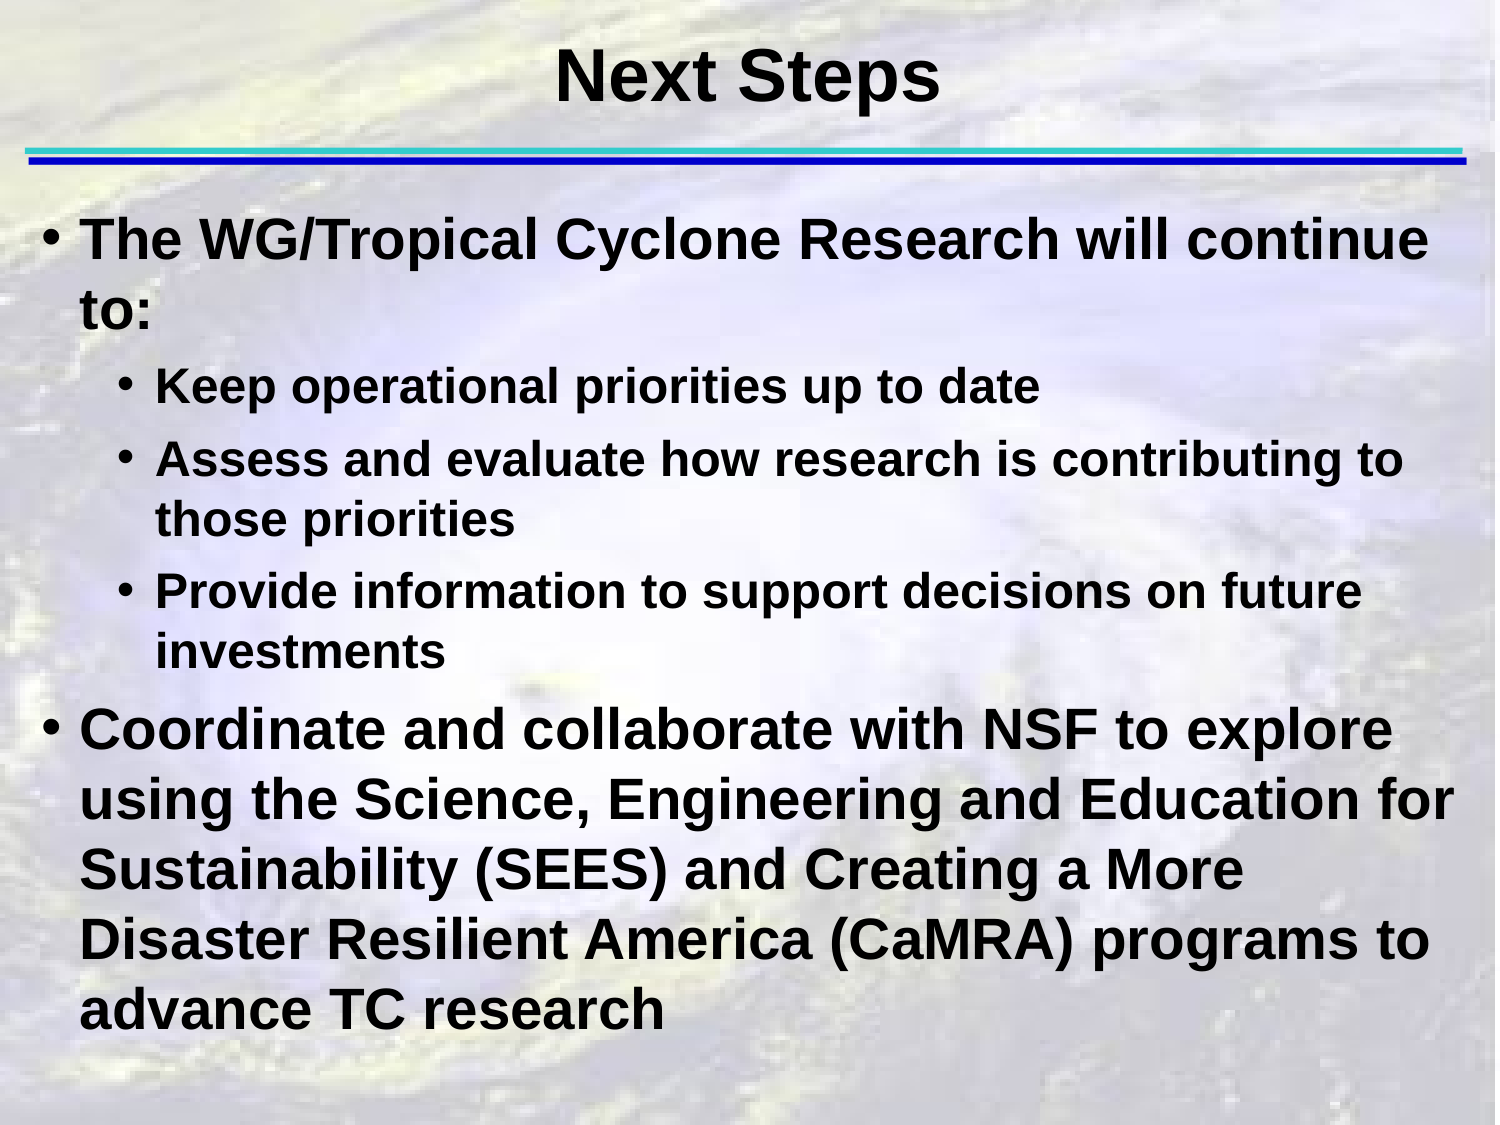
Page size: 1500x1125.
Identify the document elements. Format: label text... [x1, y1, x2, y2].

picture [0, 0, 1500, 1125]
text_box The WG/Tropical Cyclone Research will continue to: Keep operational priorities up to date Assess and evaluate how research is contributing to those priorities Provide information to support decisions on future investments Coordinate and collaborate with NSF to explore using the Science, Engineering and Education for Sustainability (SEES) and Creating a More Disaster Resilient America (CaMRA) programs to advance TC research [27, 193, 1474, 1049]
text_box Next Steps [108, 32, 1389, 124]
